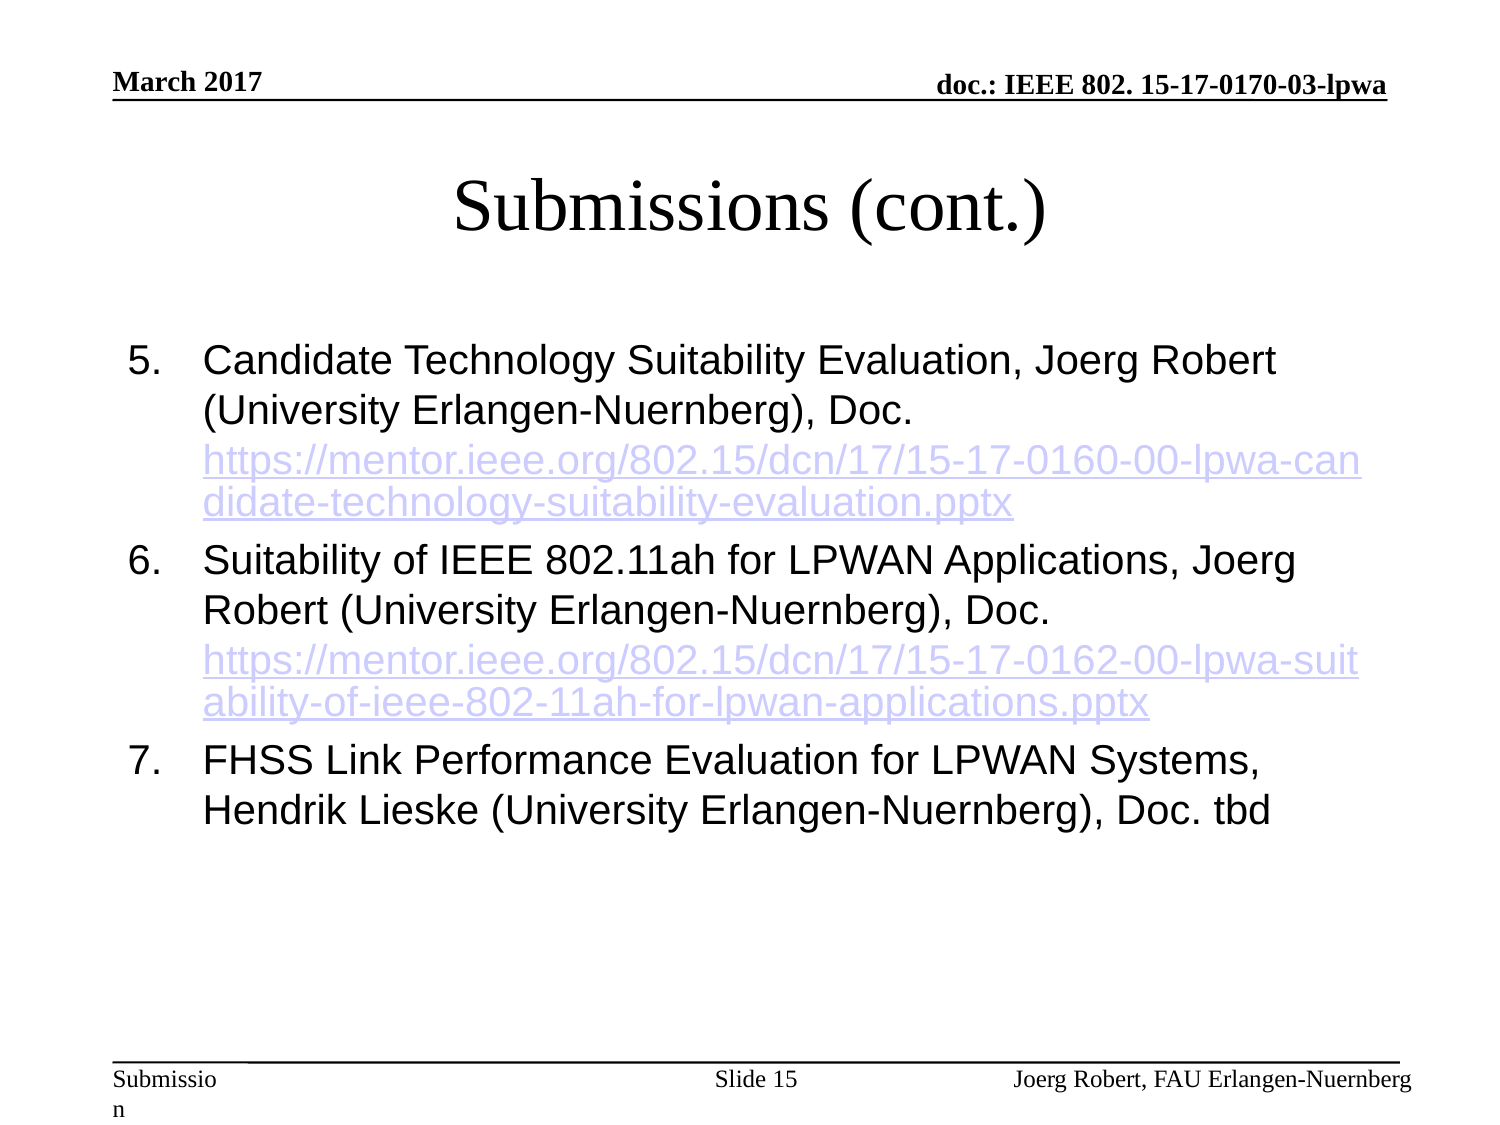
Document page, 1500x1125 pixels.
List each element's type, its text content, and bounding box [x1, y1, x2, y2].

footer Joerg Robert, FAU Erlangen-Nuernberg [900, 1062, 1413, 1093]
slide_number Slide 15 [712, 1062, 800, 1093]
list Candidate Technology Suitability Evaluation, Joerg Robert (University Erlangen-Nuernberg), Doc. https://mentor.ieee.org/802.15/dcn/17/15-17-0160-00-lpwa-candidate-technology-suitability-evaluation.pptx Suitability of IEEE 802.11ah for LPWAN Applications, Joerg Robert (University Erlangen-Nuernberg), Doc. https://mentor.ieee.org/802.15/dcn/17/15-17-0162-00-lpwa-suitability-of-ieee-802-11ah-for-lpwan-applications.pptx FHSS Link Performance Evaluation for LPWAN Systems, Hendrik Lieske (University Erlangen-Nuernberg), Doc. tbd [112, 324, 1388, 1000]
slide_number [112, 62, 375, 98]
title Submissions (cont.) [112, 112, 1388, 288]
